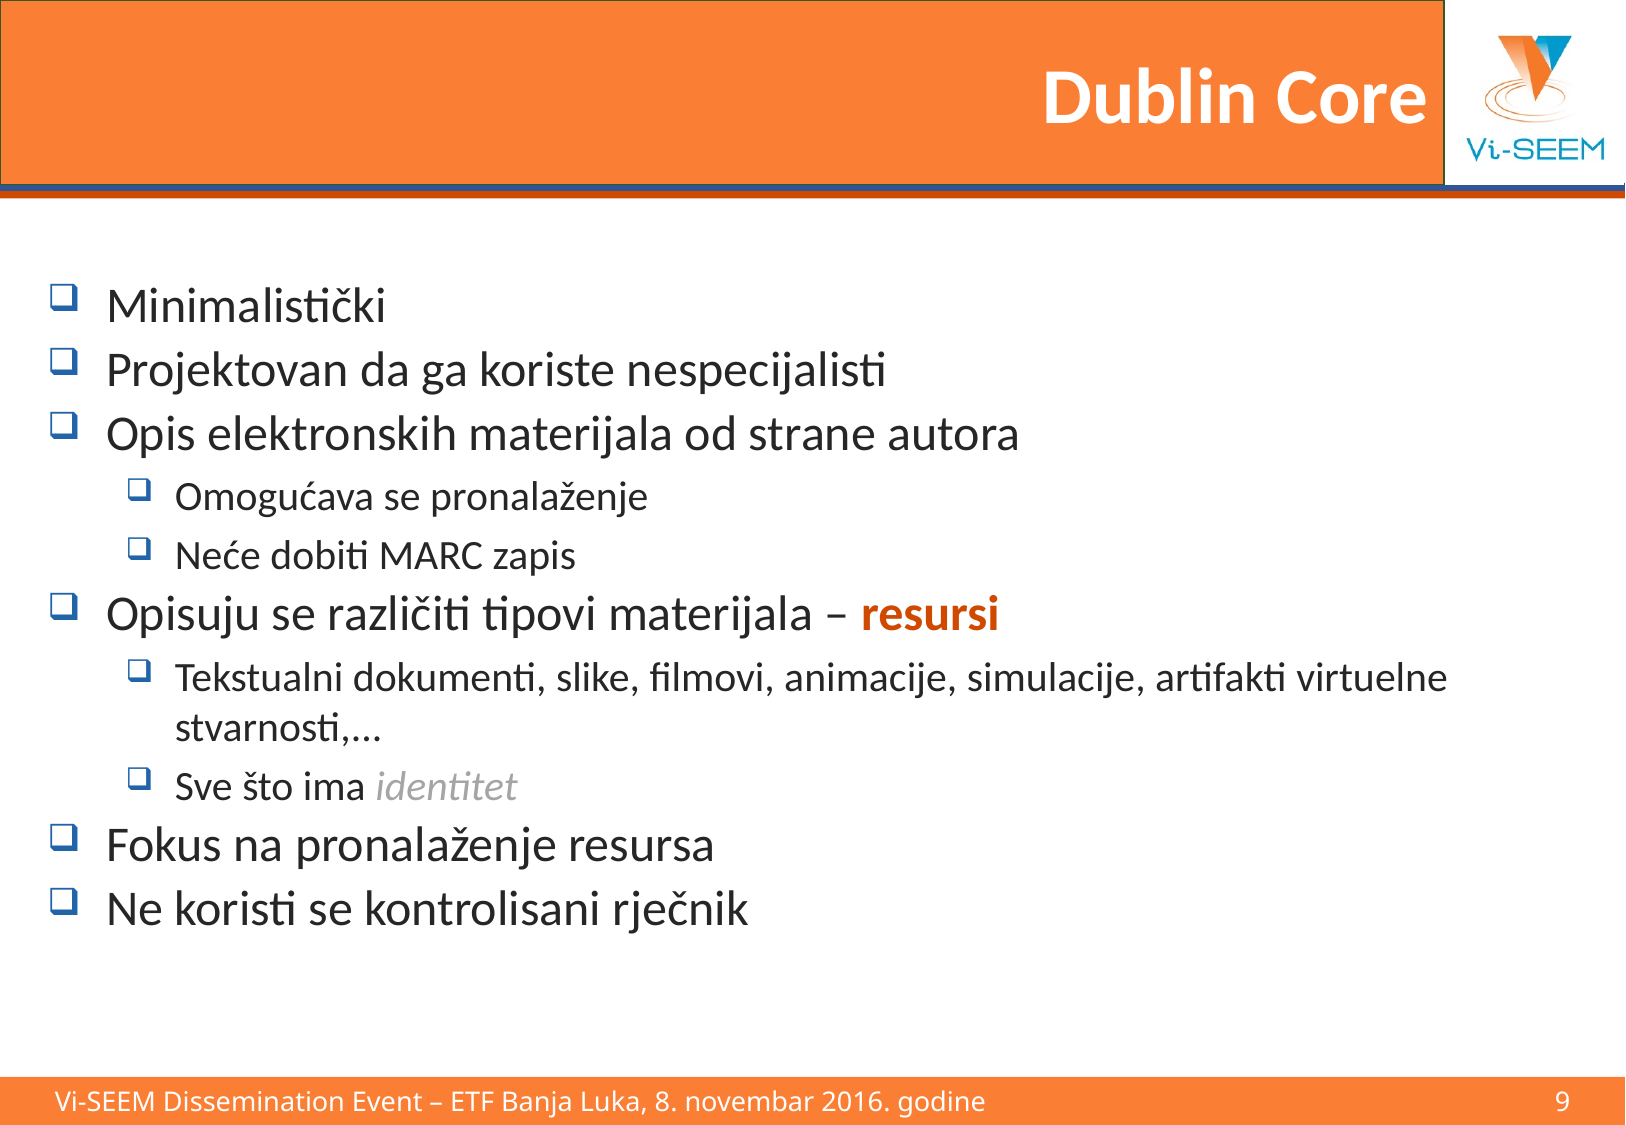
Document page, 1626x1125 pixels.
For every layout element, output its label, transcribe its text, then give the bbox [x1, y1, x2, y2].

list Minimalistički Projektovan da ga koriste nespecijalisti Opis elektronskih materijala od strane autora Omogućava se pronalaženje Neće dobiti MARC zapis Opisuju se različiti tipovi materijala – resursi Tekstualni dokumenti, slike, filmovi, animacije, simulacije, artifakti virtuelne stvarnosti,... Sve što ima identitet Fokus na pronalaženje resursa Ne koristi se kontrolisani rječnik [31, 270, 1594, 1076]
picture [1445, 0, 1624, 185]
title Dublin Core [0, 0, 1445, 185]
footer Vi-SEEM Dissemination Event – ETF Banja Luka, 8. novembar 2016. godine 9 [0, 1076, 1625, 1125]
